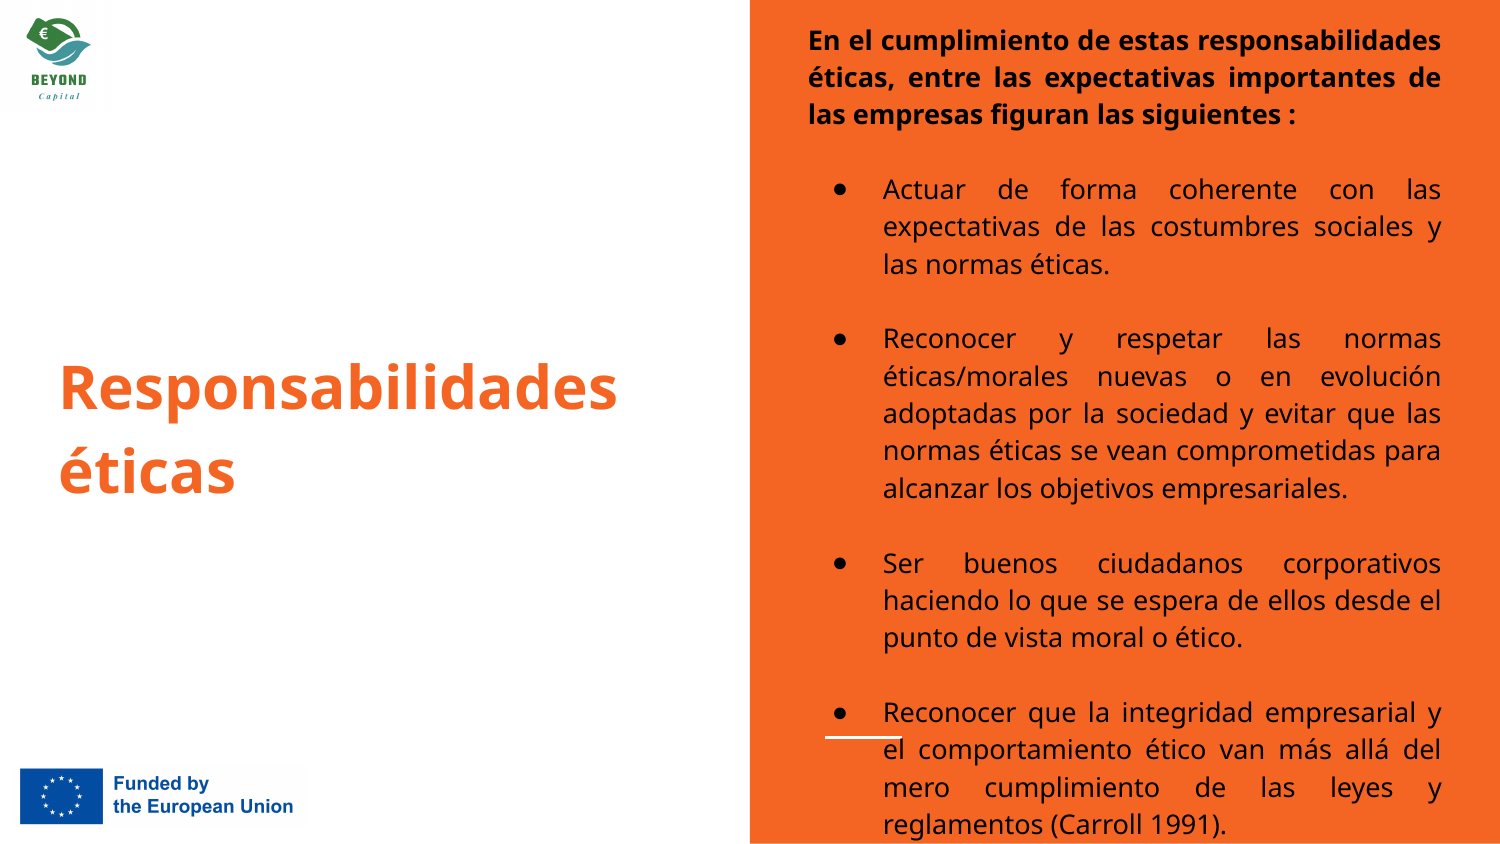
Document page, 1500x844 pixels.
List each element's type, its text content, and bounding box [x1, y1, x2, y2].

title Responsabilidades éticas [43, 313, 708, 530]
picture [10, 764, 308, 828]
picture [0, 0, 119, 112]
list En el cumplimiento de estas responsabilidades éticas, entre las expectativas importantes de las empresas figuran las siguientes : Actuar de forma coherente con las expectativas de las costumbres sociales y las normas éticas. Reconocer y respetar las normas éticas/morales nuevas o en evolución adoptadas por la sociedad y evitar que las normas éticas se vean comprometidas para alcanzar los objetivos empresariales. Ser buenos ciudadanos corporativos haciendo lo que se espera de ellos desde el punto de vista moral o ético. Reconocer que la integridad empresarial y el comportamiento ético van más allá del mero cumplimiento de las leyes y reglamentos (Carroll 1991). [792, 175, 1457, 783]
